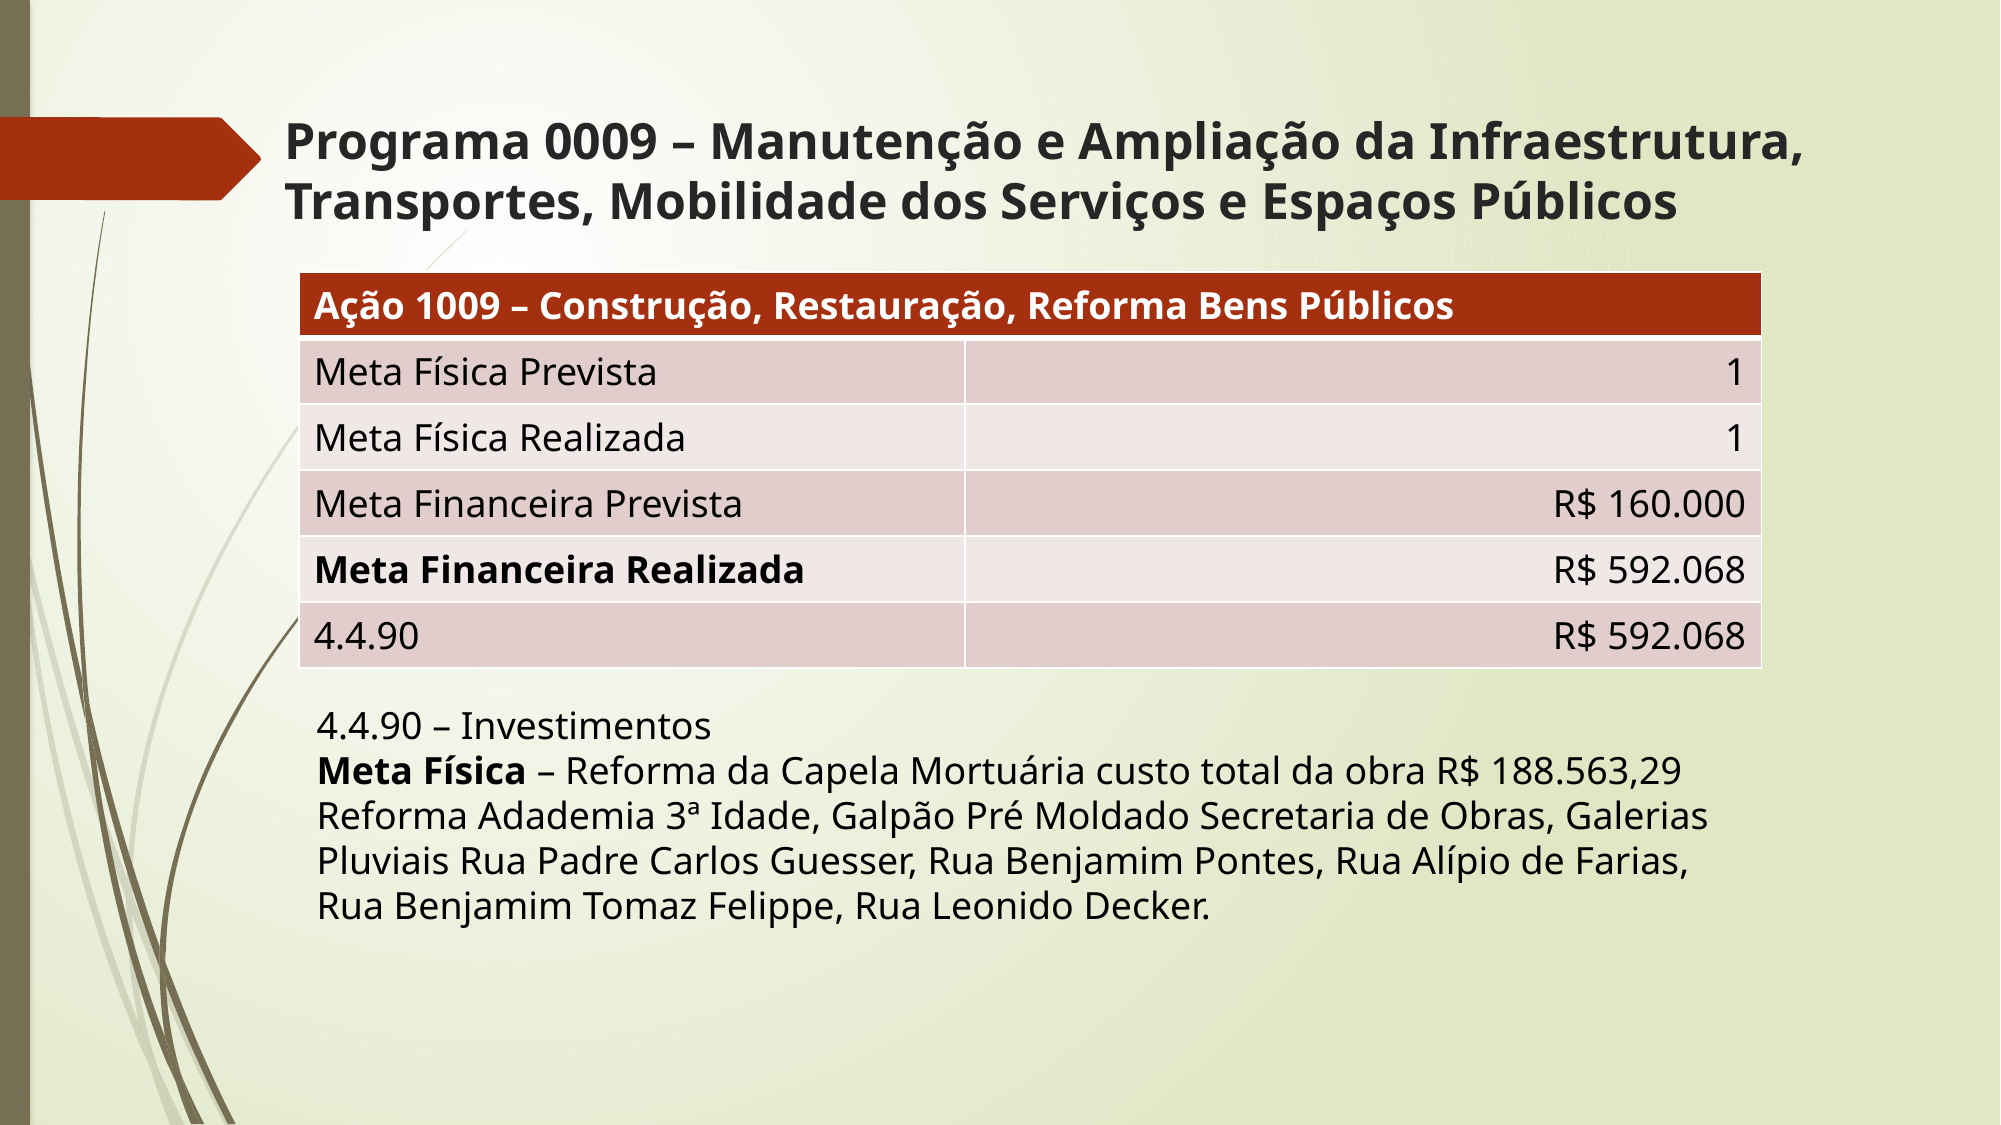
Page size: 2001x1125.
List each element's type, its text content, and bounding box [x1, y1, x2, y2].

text_box 4.4.90 – Investimentos Meta Física – Reforma da Capela Mortuária custo total da obra R$ 188.563,29 Reforma Adademia 3ª Idade, Galpão Pré Moldado Secretaria de Obras, Galerias Pluviais Rua Padre Carlos Guesser, Rua Benjamim Pontes, Rua Alípio de Farias, Rua Benjamim Tomaz Felippe, Rua Leonido Decker. [301, 694, 1762, 934]
table_cell 4.4.90 [300, 603, 964, 667]
table_cell R$ 592.068 [966, 537, 1761, 601]
table_cell R$ 160.000 [966, 471, 1761, 535]
table_cell Meta Financeira Realizada [300, 537, 964, 601]
table_header Ação 1009 – Construção, Restauração, Reforma Bens Públicos [300, 273, 1761, 335]
table_cell Meta Física Prevista [300, 341, 964, 403]
table_cell R$ 592.068 [966, 603, 1761, 667]
table_cell Meta Financeira Prevista [300, 471, 964, 535]
title Programa 0009 – Manutenção e Ampliação da Infraestrutura, Transportes, Mobilidade dos Serviços e Espaços Públicos [269, 102, 1888, 227]
table_cell 1 [966, 405, 1761, 469]
table_cell Meta Física Realizada [300, 405, 964, 469]
table_cell 1 [966, 341, 1761, 403]
